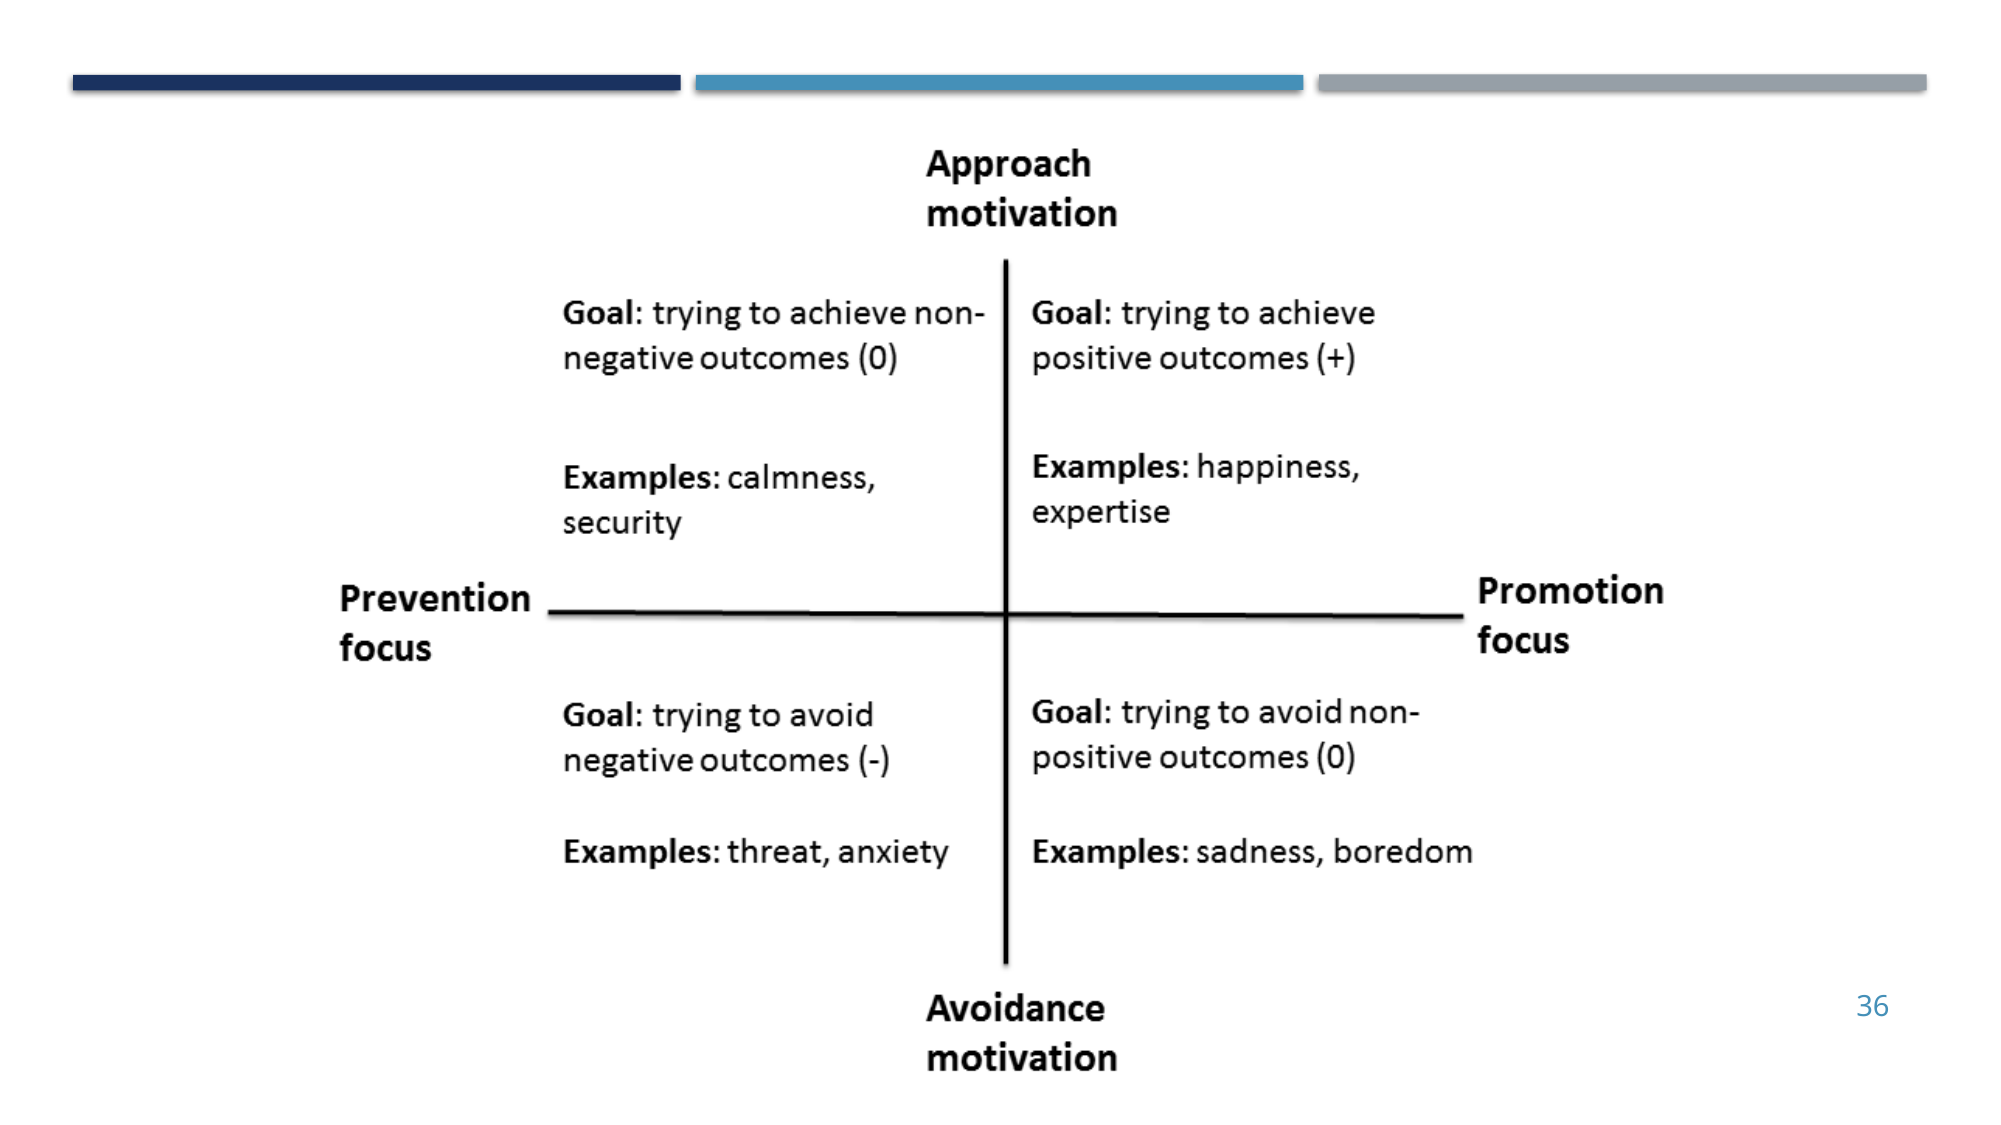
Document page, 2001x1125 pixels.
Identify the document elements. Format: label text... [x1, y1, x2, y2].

slide_number 36 [1732, 977, 1905, 1037]
picture [327, 123, 1673, 1082]
